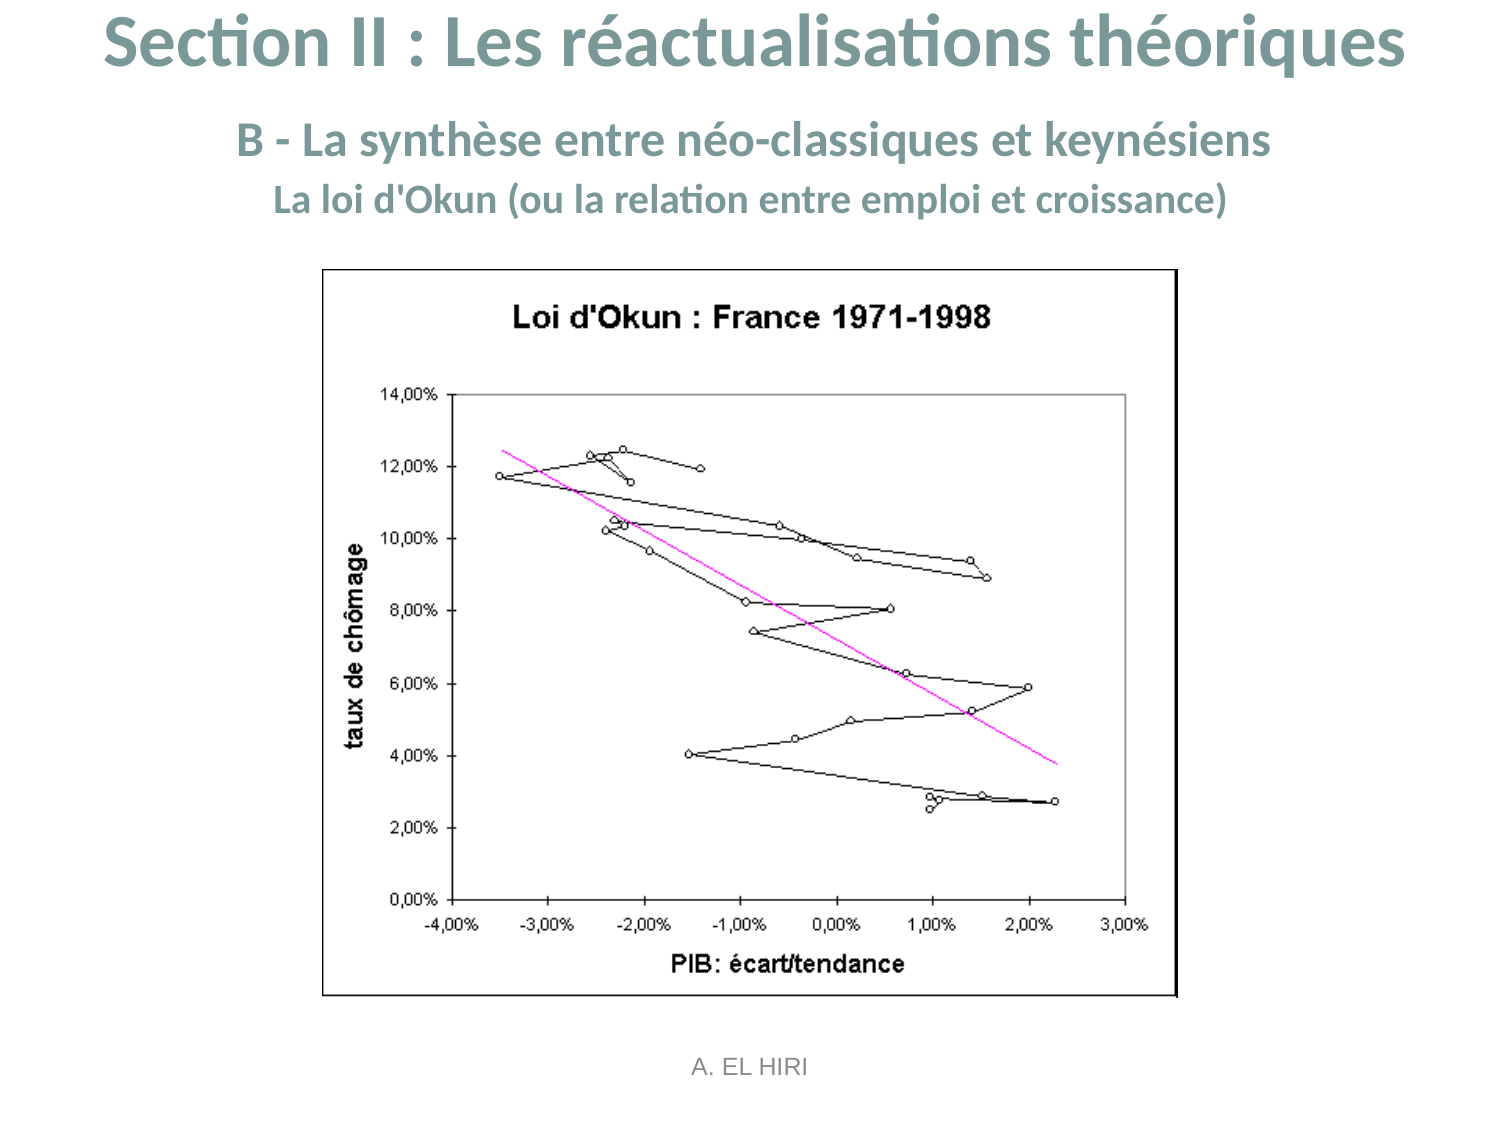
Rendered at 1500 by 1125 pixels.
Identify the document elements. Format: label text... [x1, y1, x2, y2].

footer A. EL HIRI [512, 1042, 988, 1103]
title Section II : Les réactualisations théoriques B - La synthèse entre néo-classiques et keynésiens La loi d'Okun (ou la relation entre emploi et croissance) taux de chômage = 7,22% – 1,5 écart PIB [76, 44, 1426, 280]
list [322, 269, 1178, 998]
